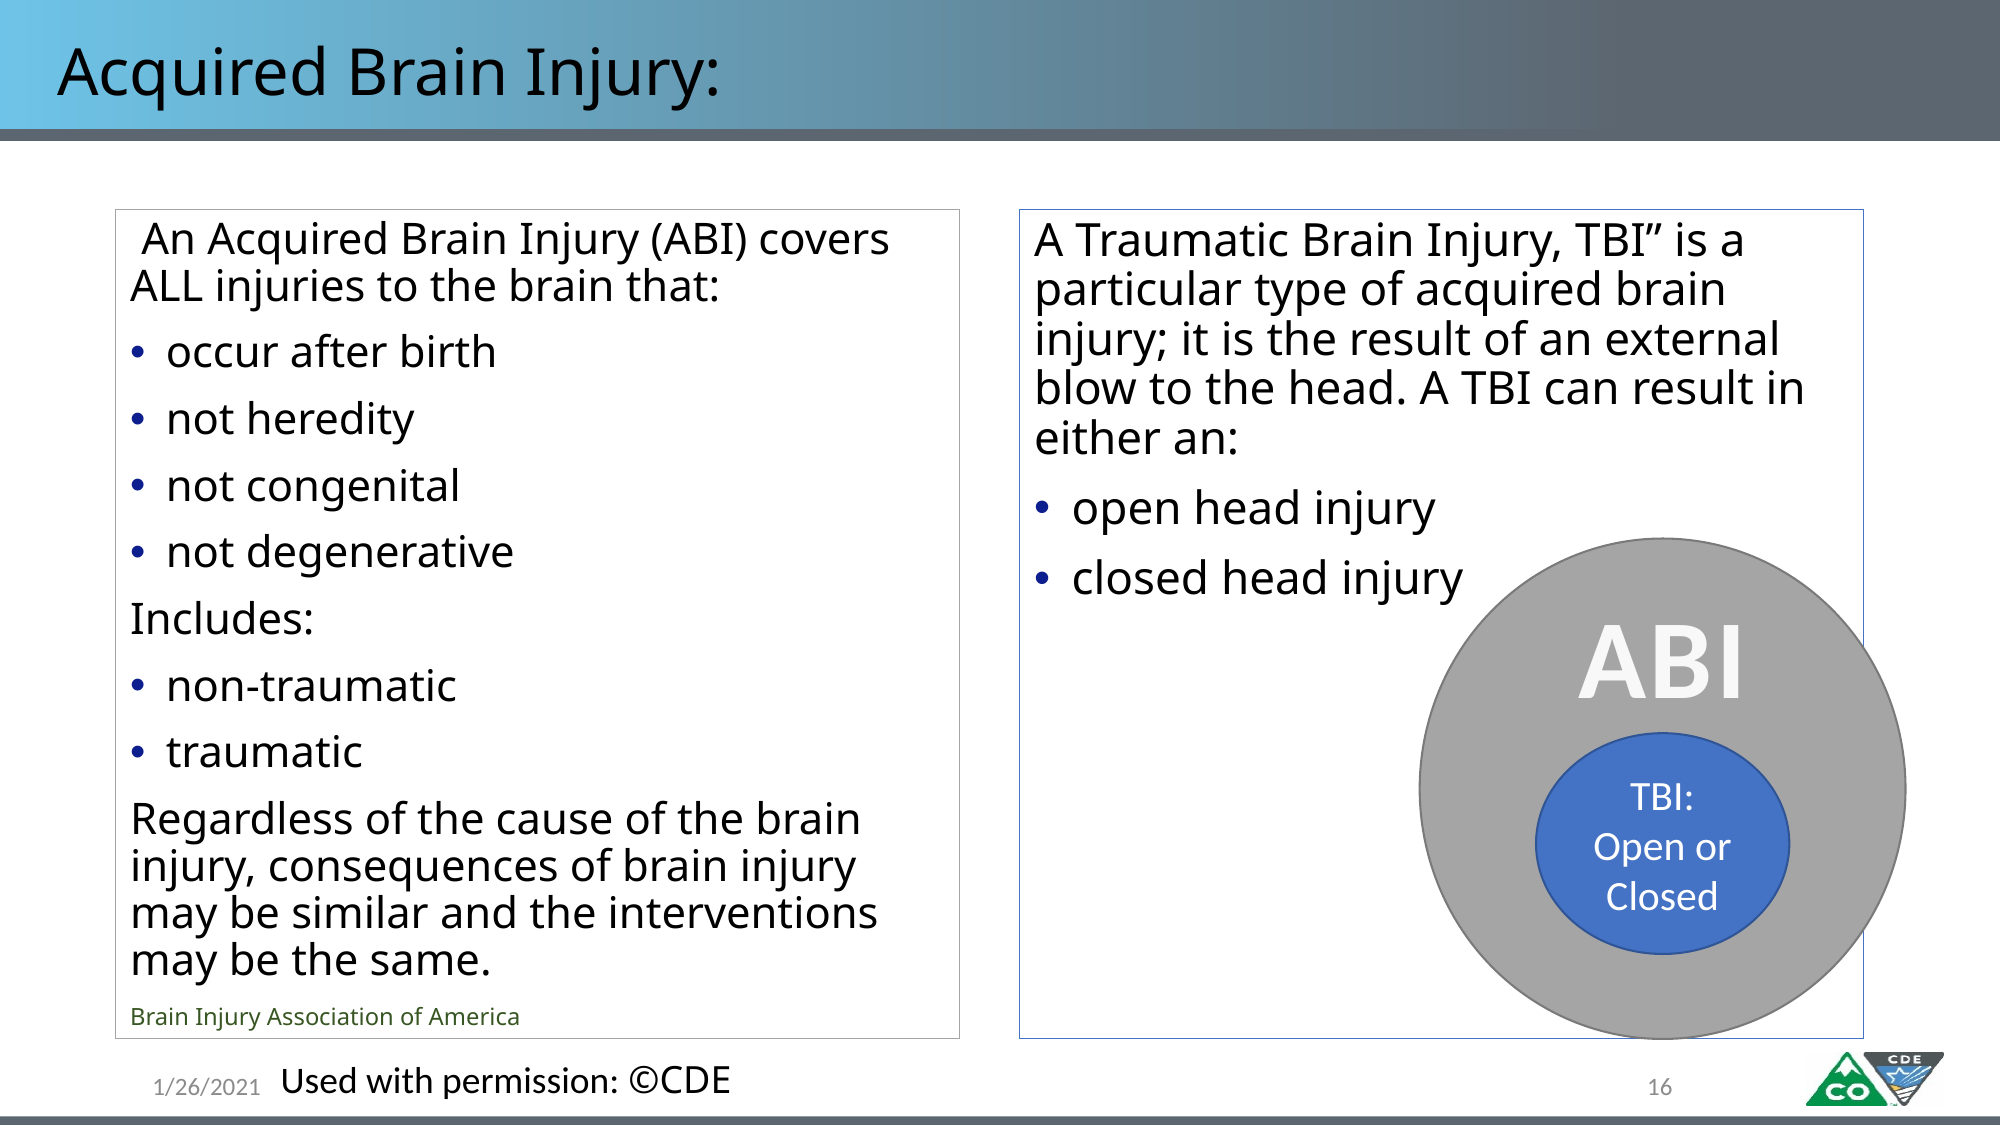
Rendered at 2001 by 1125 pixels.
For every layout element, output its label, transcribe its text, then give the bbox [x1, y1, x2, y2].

list A Traumatic Brain Injury, TBI” is a particular type of acquired brain injury; it is the result of an external blow to the head. A TBI can result in either an: open head injury closed head injury [1019, 209, 1864, 1039]
text_box TBI: Open or Closed [1534, 732, 1791, 956]
footer Used with permission: ©CDE [265, 1048, 1020, 1094]
title Acquired Brain Injury: [41, 31, 1767, 117]
text_box ABI [1418, 537, 1907, 1040]
list An Acquired Brain Injury (ABI) covers ALL injuries to the brain that: occur after birth not heredity not congenital not degenerative Includes: non-traumatic traumatic Regardless of the cause of the brain injury, consequences of brain injury may be similar and the interventions may be the same. Brain Injury Association of America [115, 209, 960, 1039]
picture [1806, 1052, 1944, 1106]
